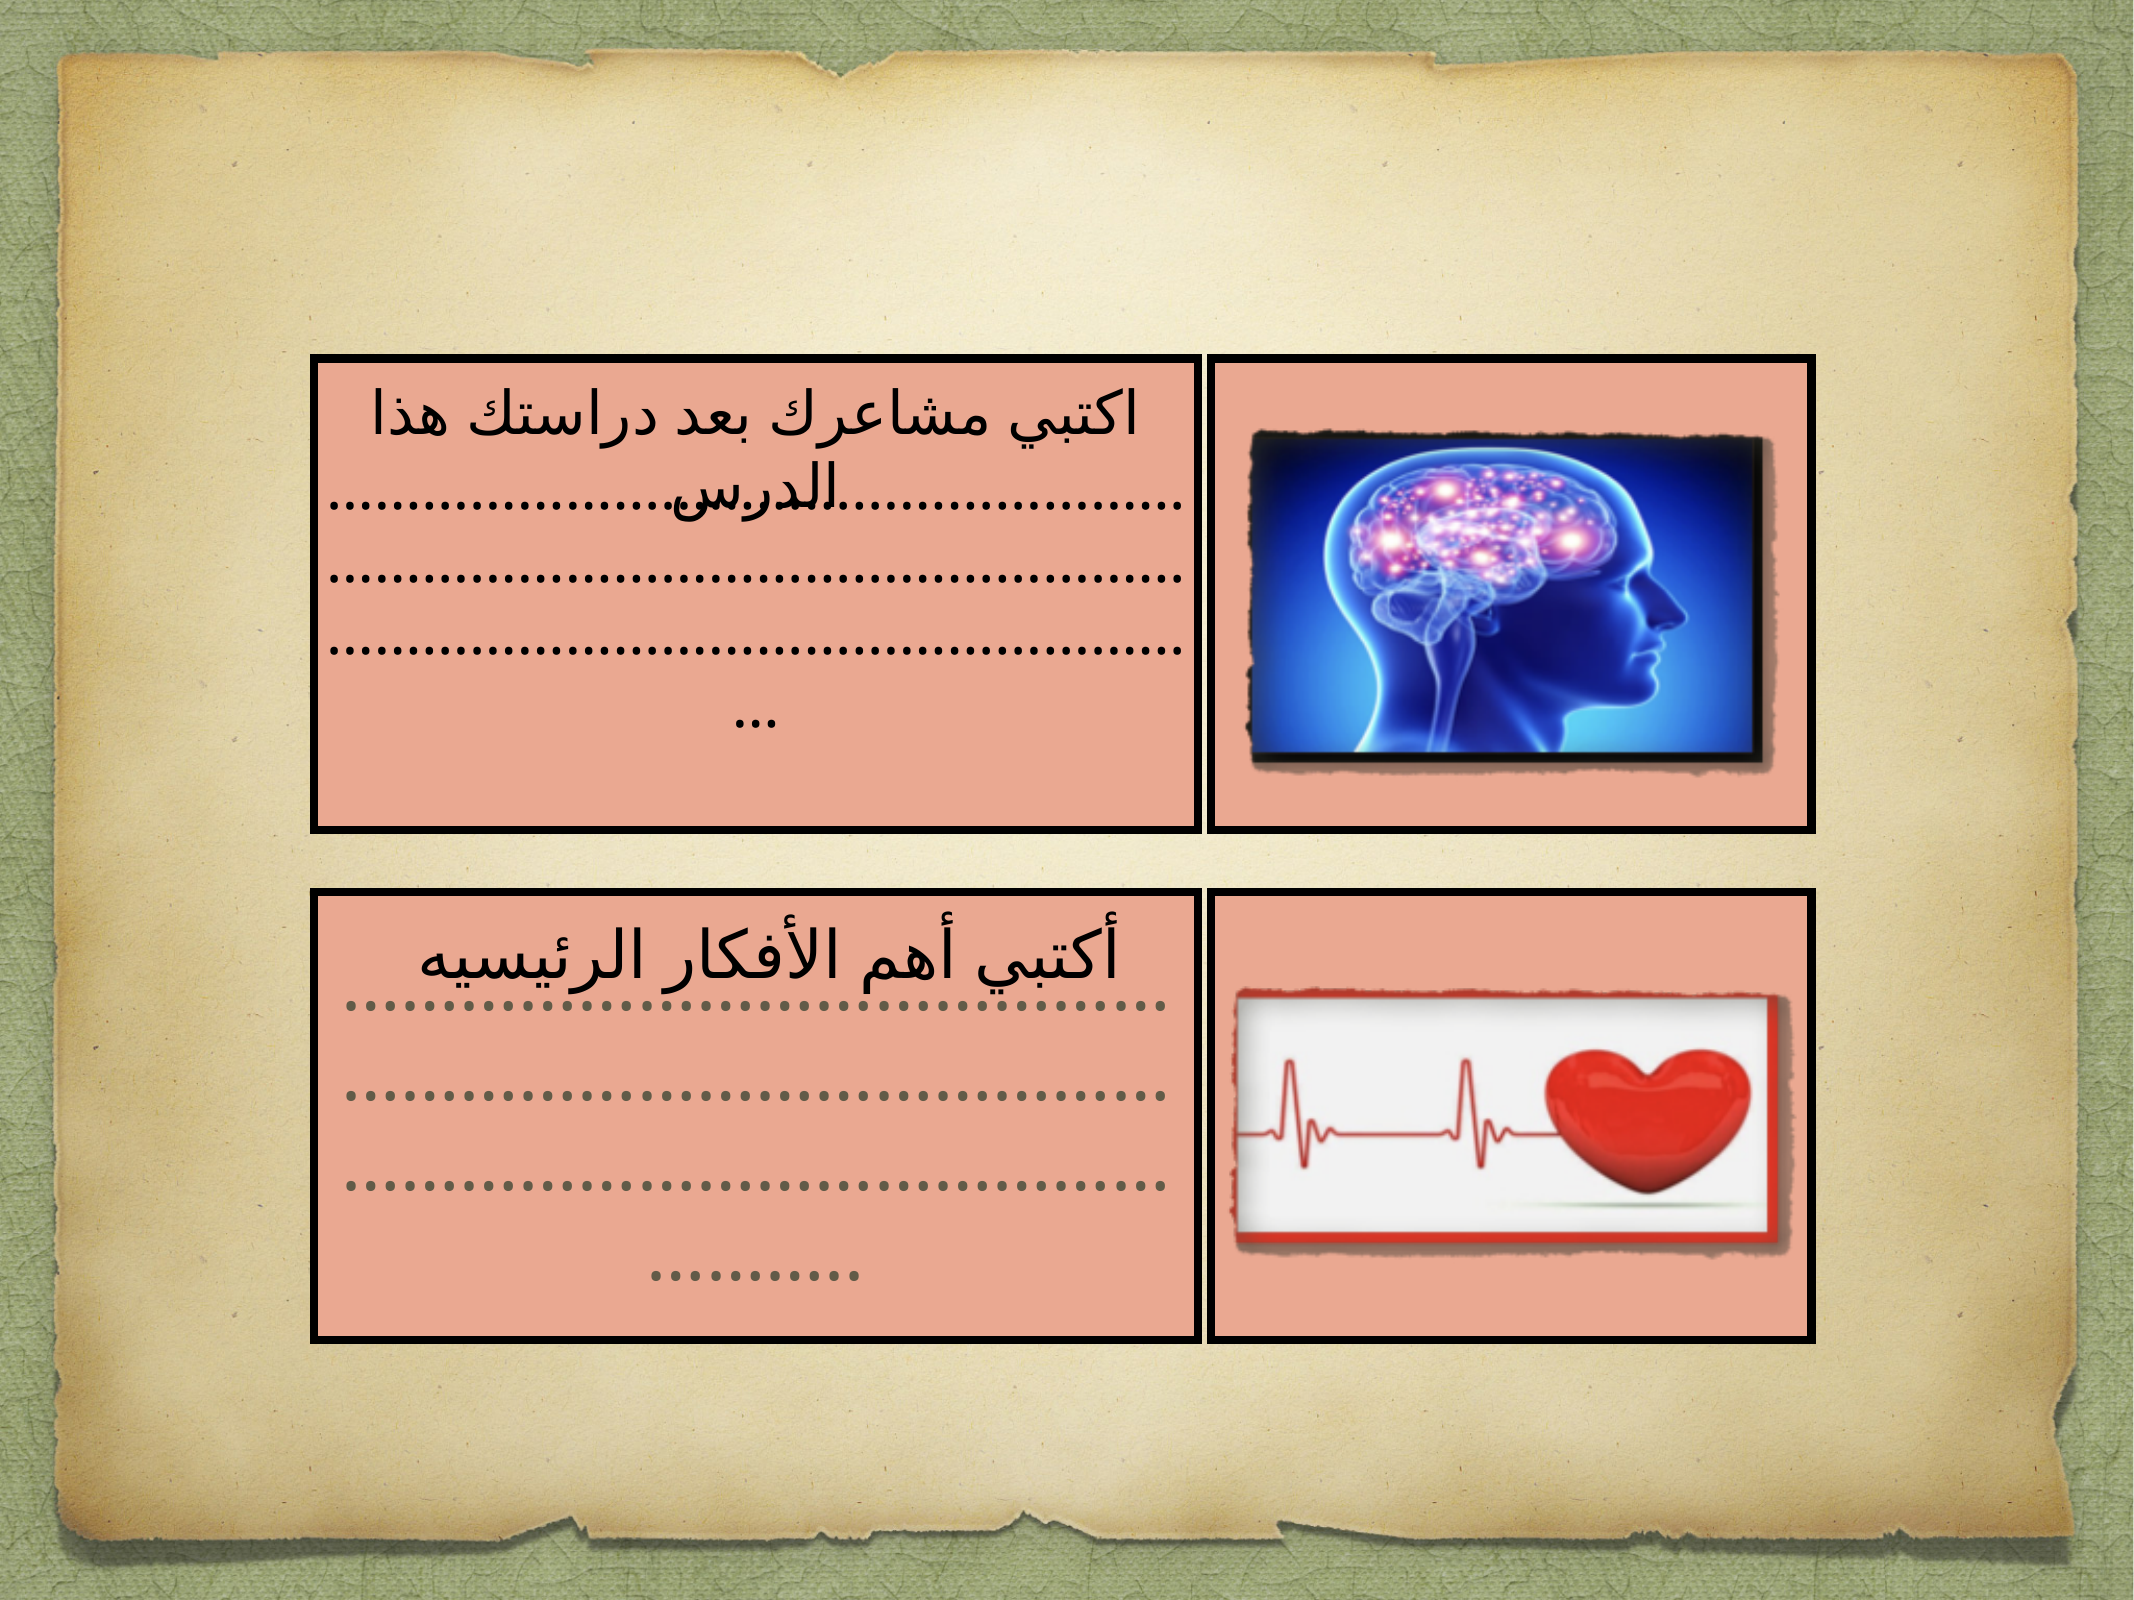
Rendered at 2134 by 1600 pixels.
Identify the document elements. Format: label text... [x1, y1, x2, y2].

text_box ……………………………………………………………………………………………………………………….. [313, 891, 1198, 1340]
text_box [1210, 891, 1812, 1340]
picture [0, 0, 2134, 1600]
text_box أكتبي أهم الأفكار الرئيسيه [364, 903, 1175, 1000]
text_box اكتبي مشاعرك بعد دراستك هذا الدرس [361, 366, 1150, 528]
text_box [1210, 358, 1812, 831]
text_box ………………………………………………………………………………………………………………………………………………… [313, 358, 1198, 831]
